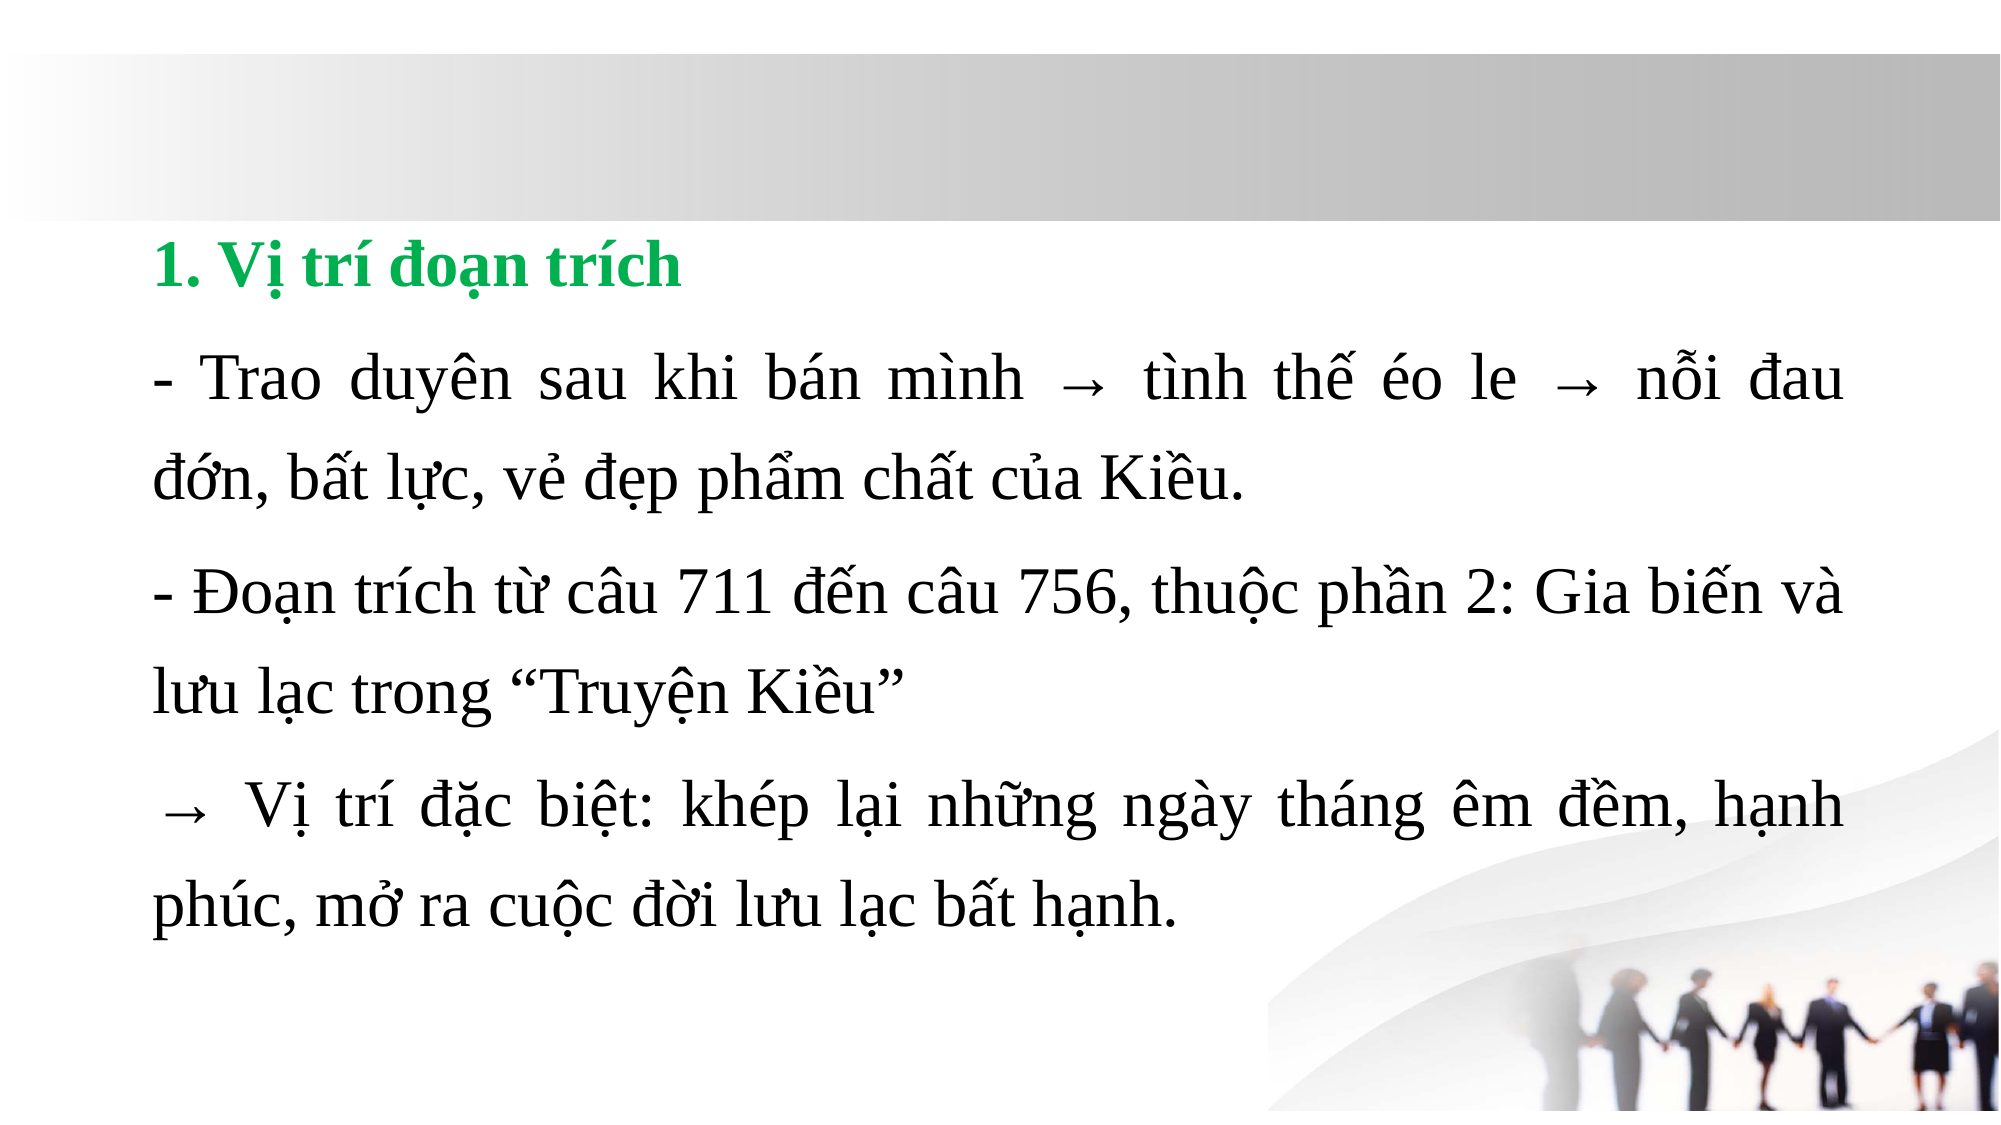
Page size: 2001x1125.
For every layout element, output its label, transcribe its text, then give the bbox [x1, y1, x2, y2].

picture [1268, 728, 1999, 1111]
list 1. Vị trí đoạn trích - Trao duyên sau khi bán mình → tình thế éo le → nỗi đau đớn, bất lực, vẻ đẹp phẩm chất của Kiều. - Đoạn trích từ câu 711 đến câu 756, thuộc phần 2: Gia biến và lưu lạc trong “Truyện Kiều” → Vị trí đặc biệt: khép lại những ngày tháng êm đềm, hạnh phúc, mở ra cuộc đời lưu lạc bất hạnh. [137, 192, 1863, 907]
